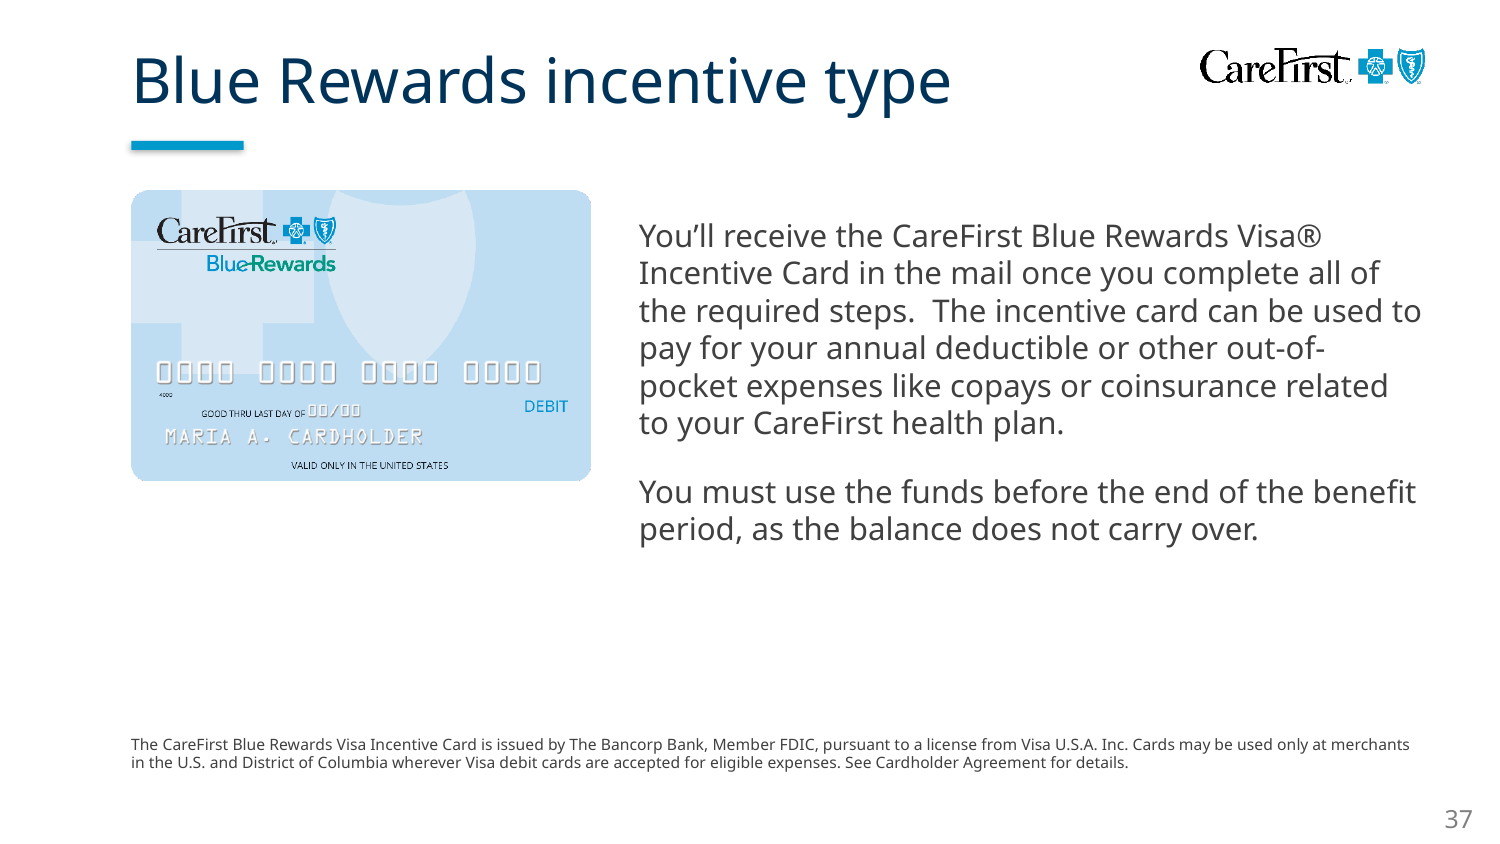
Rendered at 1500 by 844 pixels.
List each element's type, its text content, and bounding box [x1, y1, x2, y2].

picture [1384, 48, 1408, 84]
text_box The CareFirst Blue Rewards Visa Incentive Card is issued by The Bancorp Bank, Member FDIC, pursuant to a license from Visa U.S.A. Inc. Cards may be used only at merchants in the U.S. and District of Columbia wherever Visa debit cards are accepted for eligible expenses. See Cardholder Agreement for details. [131, 727, 1425, 780]
slide_number 37 [1424, 796, 1474, 844]
text_box [131, 140, 244, 151]
title Blue Rewards incentive type [131, 0, 1201, 141]
list You’ll receive the CareFirst Blue Rewards Visa® Incentive Card in the mail once you complete all of the required steps. The incentive card can be used to pay for your annual deductible or other out-of-pocket expenses like copays or coinsurance related to your CareFirst health plan. You must use the funds before the end of the benefit period, as the balance does not carry over. [638, 141, 1425, 727]
picture [131, 190, 591, 481]
picture [1415, 63, 1426, 84]
picture [1199, 48, 1367, 84]
